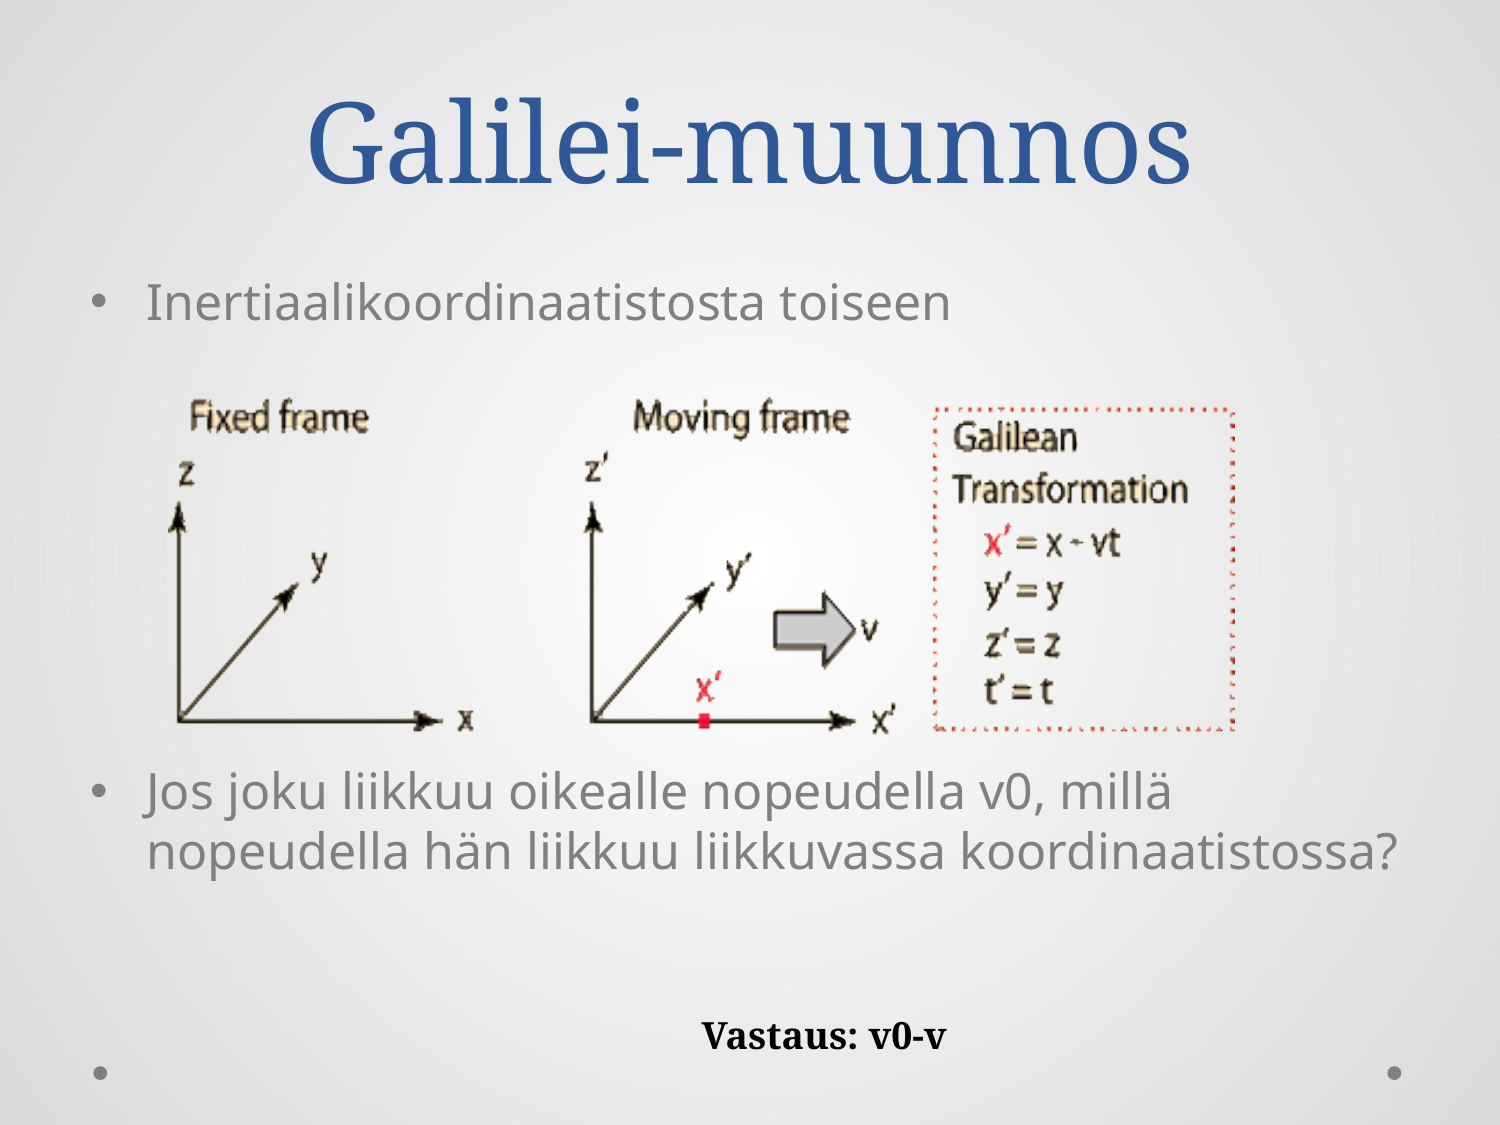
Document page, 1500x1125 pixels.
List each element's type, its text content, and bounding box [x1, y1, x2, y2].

list Inertiaalikoordinaatistosta toiseen Jos joku liikkuu oikealle nopeudella v0, millä nopeudella hän liikkuu liikkuvassa koordinaatistossa? [75, 262, 1425, 1005]
picture [168, 397, 1236, 738]
title Galilei-muunnos [75, 0, 1425, 214]
text_box Vastaus: v0-v [686, 1004, 962, 1065]
